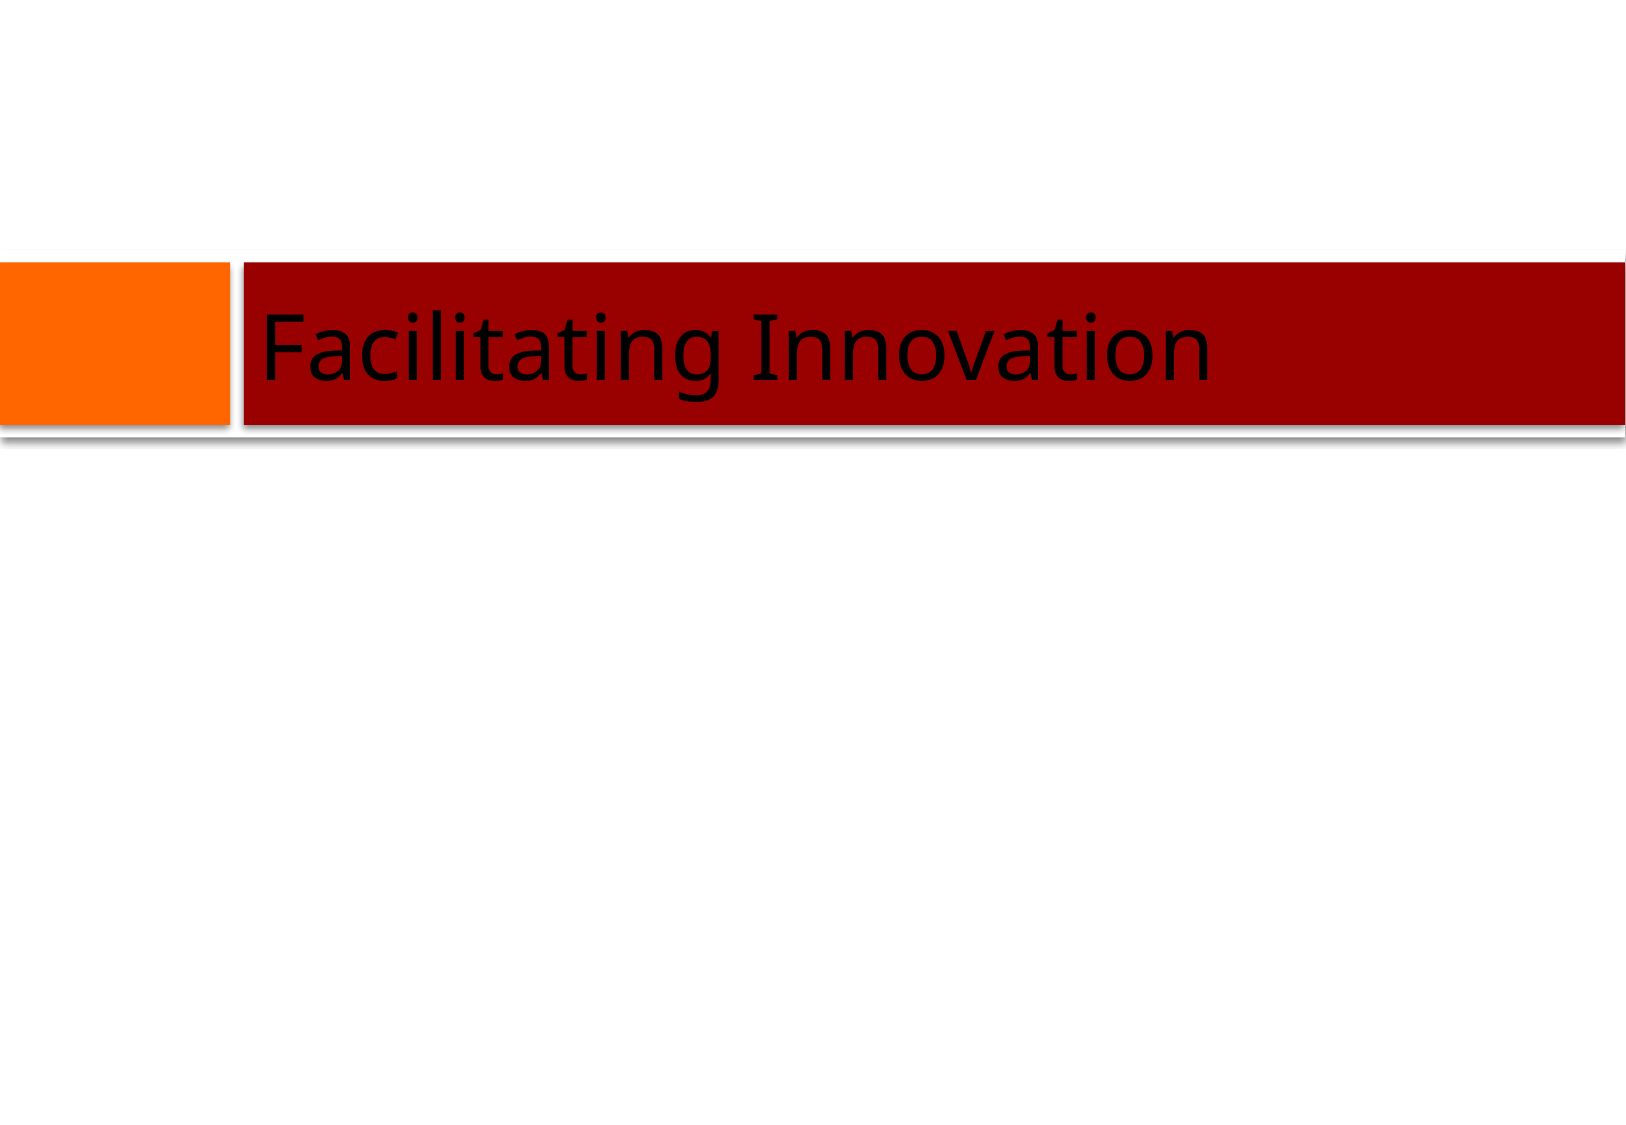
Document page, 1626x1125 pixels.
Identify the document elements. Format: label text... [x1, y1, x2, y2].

title Facilitating Innovation [243, 262, 1598, 425]
